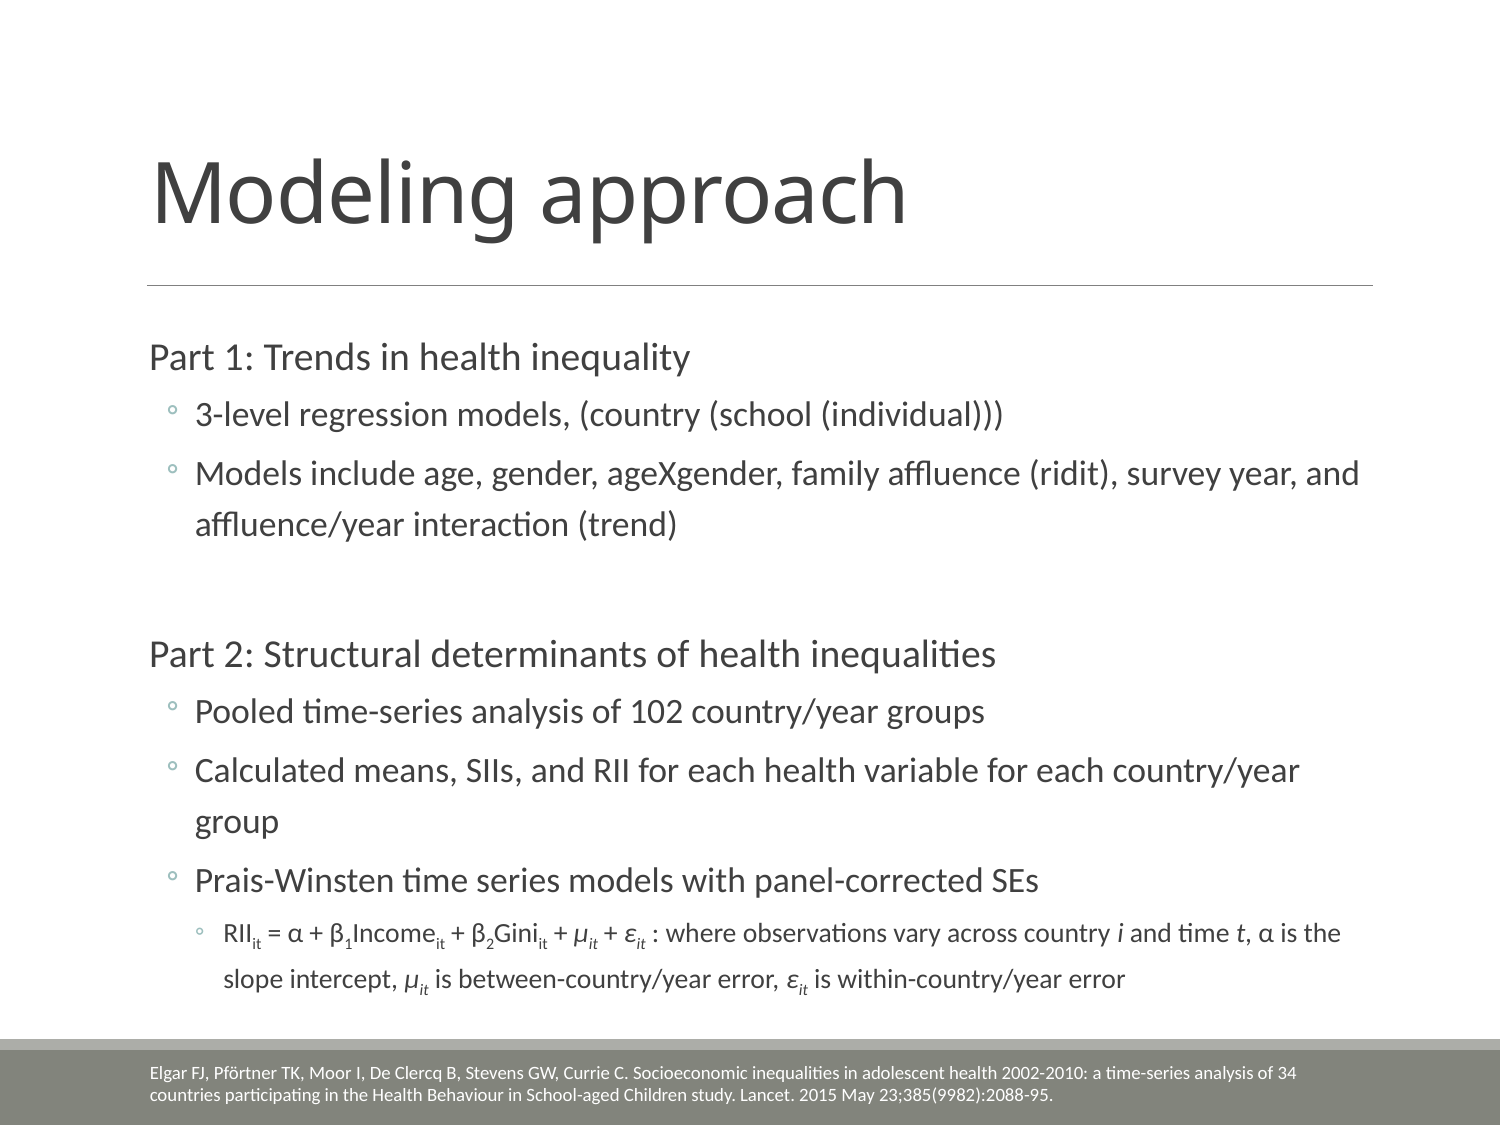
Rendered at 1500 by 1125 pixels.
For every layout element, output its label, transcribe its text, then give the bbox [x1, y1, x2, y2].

list Part 1: Trends in health inequality 3-level regression models, (country (school (individual))) Models include age, gender, ageXgender, family affluence (ridit), survey year, and affluence/year interaction (trend) Part 2: Structural determinants of health inequalities Pooled time-series analysis of 102 country/year groups Calculated means, SIIs, and RII for each health variable for each country/year group Prais-Winsten time series models with panel-corrected SEs RIIit = α + β1Incomeit + β2Giniit + μit + εit : where observations vary across country i and time t, α is the slope intercept, μit is between-country/year error, εit is within-country/year error [135, 313, 1384, 1010]
text_box Elgar FJ, Pförtner TK, Moor I, De Clercq B, Stevens GW, Currie C. Socioeconomic inequalities in adolescent health 2002-2010: a time-series analysis of 34 countries participating in the Health Behaviour in School-aged Children study. Lancet. 2015 May 23;385(9982):2088-95. [134, 1053, 1314, 1113]
title Modeling approach [135, 146, 1429, 249]
